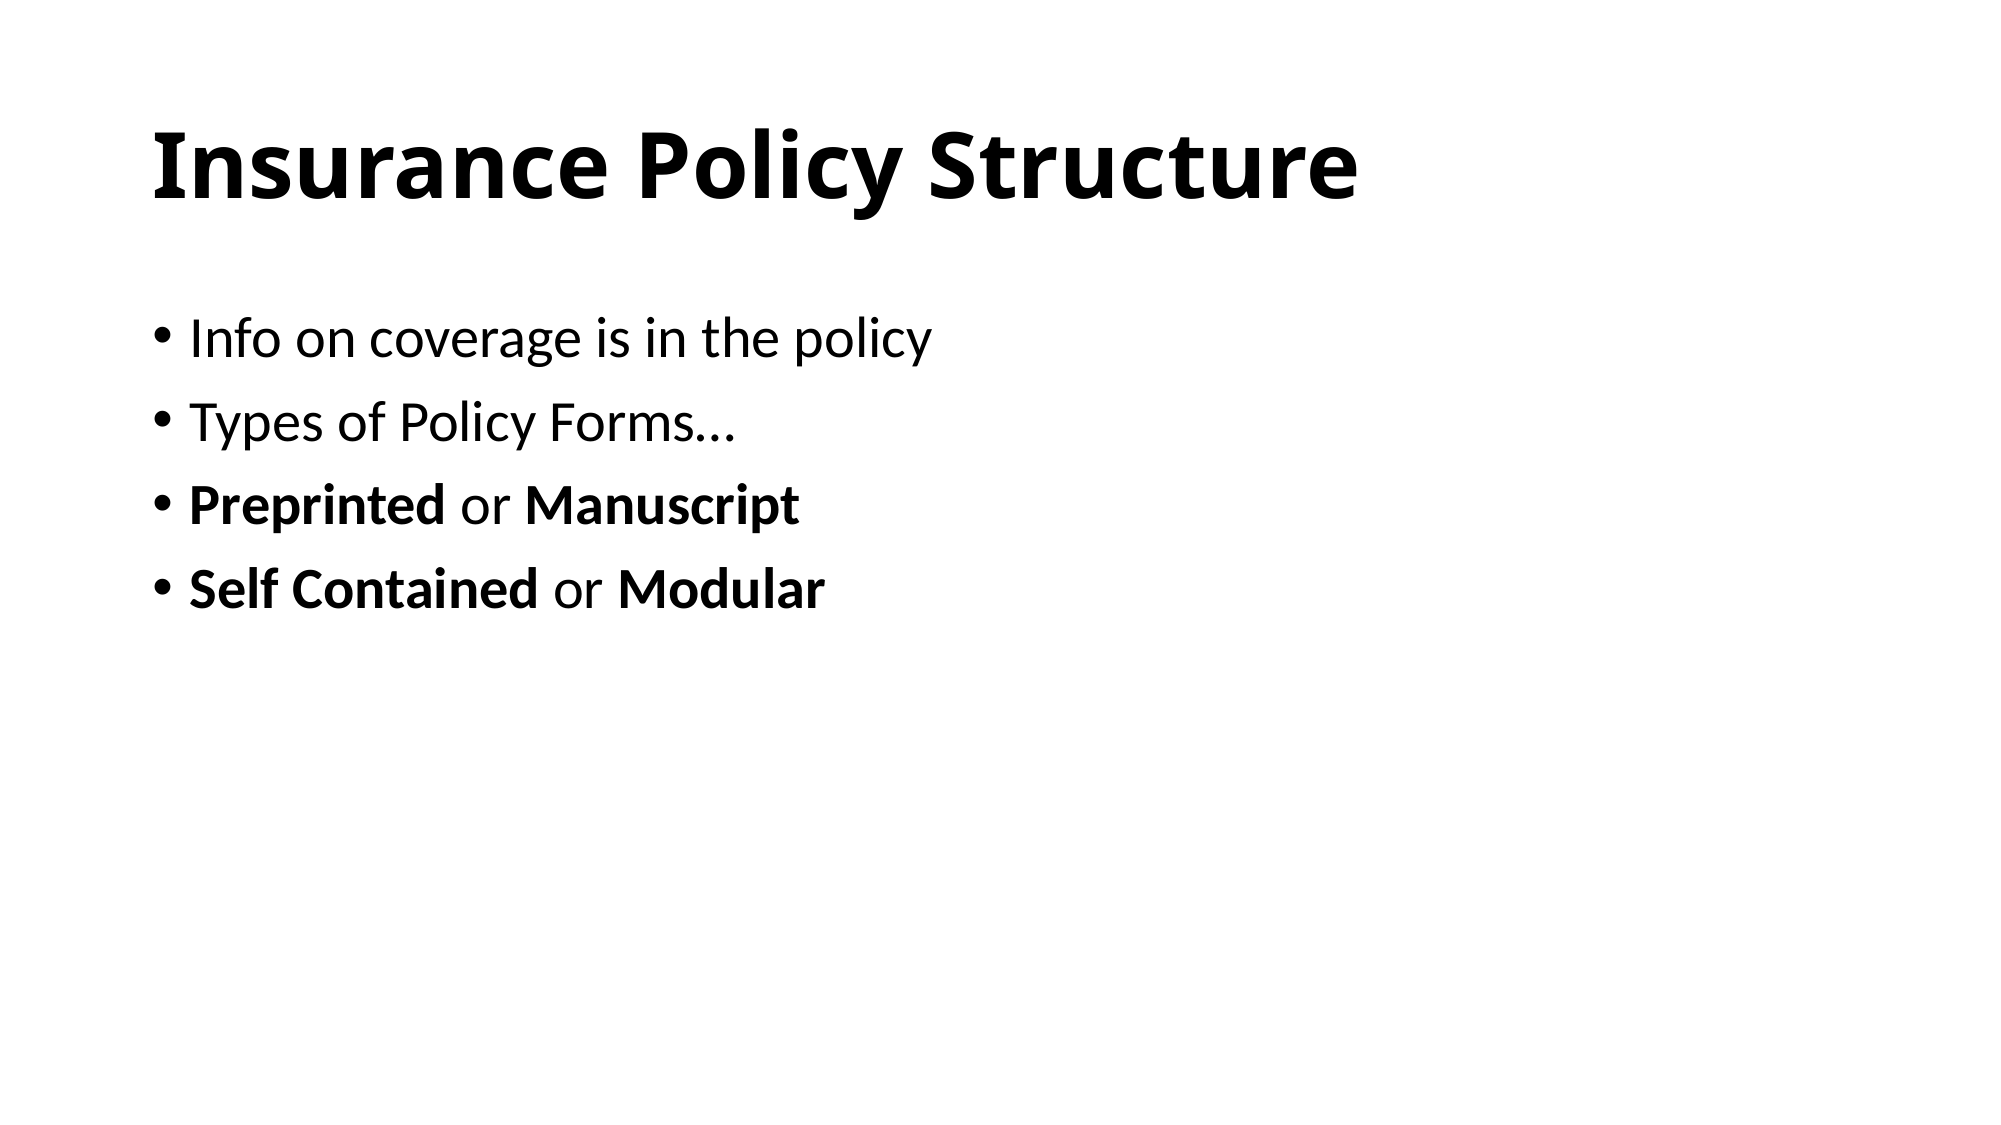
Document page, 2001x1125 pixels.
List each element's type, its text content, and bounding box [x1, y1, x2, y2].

list Info on coverage is in the policy Types of Policy Forms… Preprinted or Manuscript Self Contained or Modular [137, 299, 1863, 1014]
title Insurance Policy Structure [137, 59, 1863, 278]
